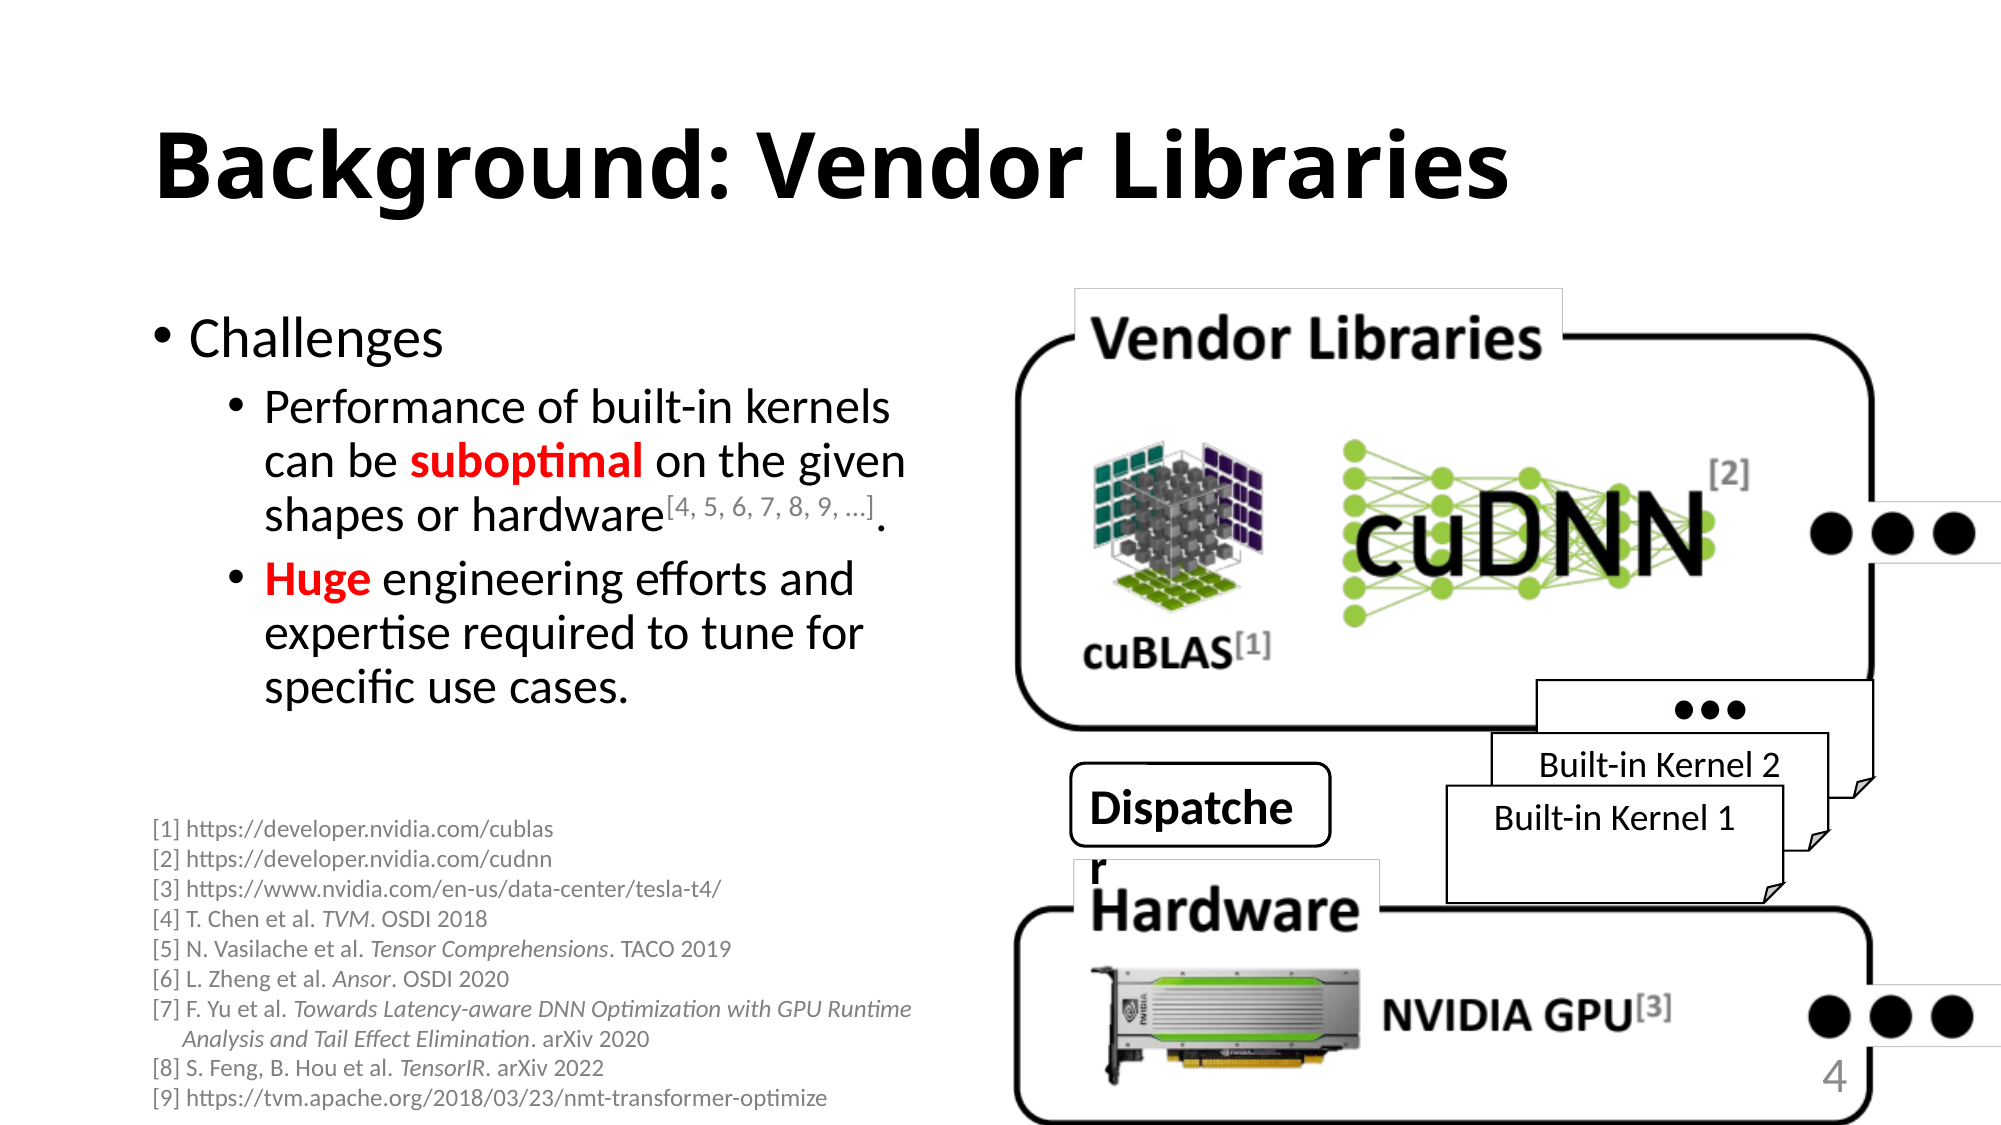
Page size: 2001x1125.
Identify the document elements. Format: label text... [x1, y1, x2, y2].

text_box Built-in Kernel 2 [1490, 732, 1832, 847]
text_box [1] https://developer.nvidia.com/cublas [2] https://developer.nvidia.com/cudnn [3] https://www.nvidia.com/en-us/data-center/tesla-t4/ [4] T. Chen et al. TVM. OSDI 2018 [5] N. Vasilache et al. Tensor Comprehensions. TACO 2019 [6] L. Zheng et al. Ansor. OSDI 2020 [7] F. Yu et al. Towards Latency-aware DNN Optimization with GPU Runtime Analysis and Tail Effect Elimination. arXiv 2020 [8] S. Feng, B. Hou et al. TensorIR. arXiv 2022 [9] https://tvm.apache.org/2018/03/23/nmt-transformer-optimize [137, 1014, 987, 1120]
picture [1013, 847, 2000, 1125]
text_box [1830, 732, 1877, 799]
title Background: Vendor Libraries [137, 59, 1863, 278]
list Challenges Performance of built-in kernels can be suboptimal on the given shapes or hardware[4, 5, 6, 7, 8, 9, …]. Huge engineering efforts and expertise required to tune for specific use cases. [137, 299, 988, 1014]
text_box Dispatcher [1069, 762, 1332, 847]
text_box Built-in Kernel 1 [1445, 784, 1785, 847]
picture [1014, 276, 2000, 732]
